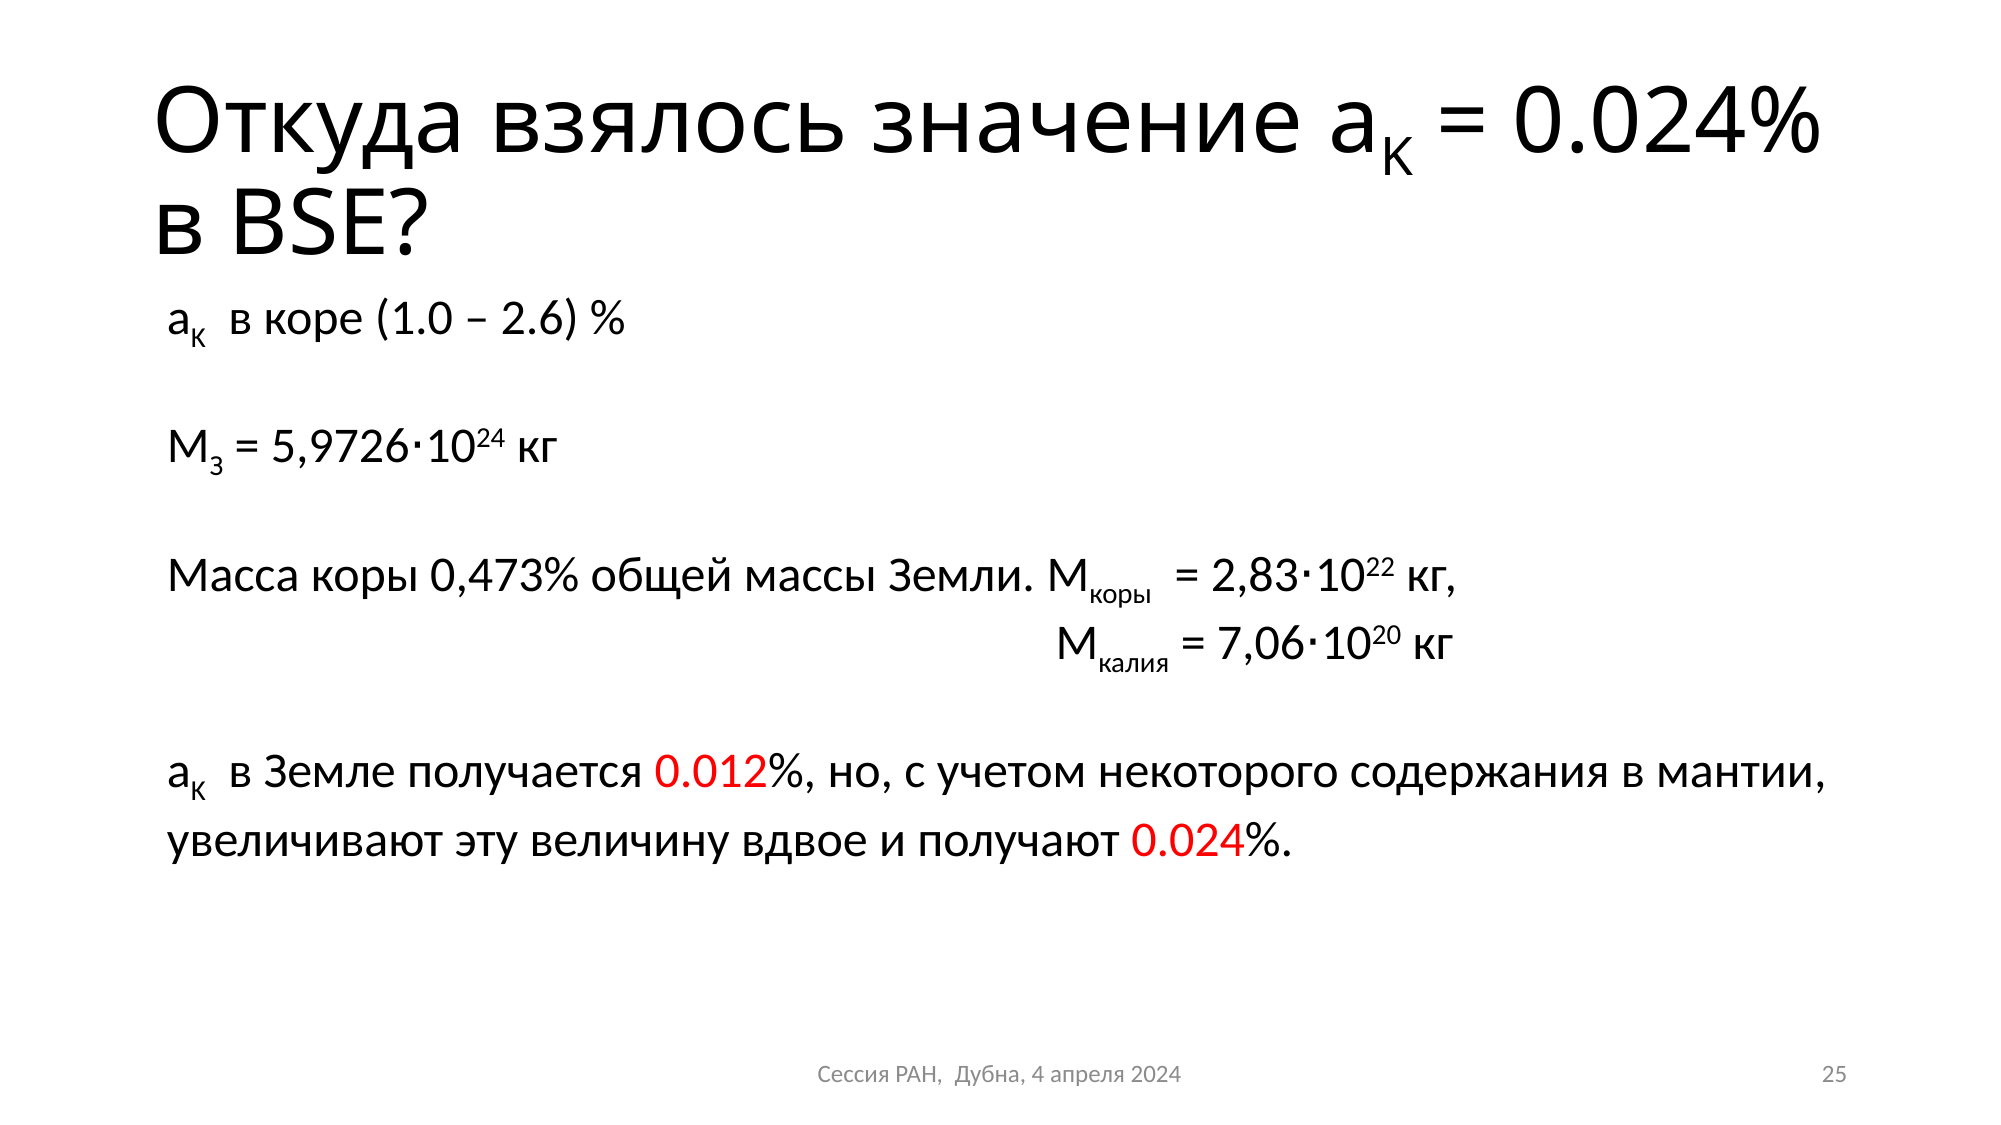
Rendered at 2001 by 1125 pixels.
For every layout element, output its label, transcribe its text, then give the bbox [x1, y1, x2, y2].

footer Сессия РАН, Дубна, 4 апреля 2024 [662, 1042, 1338, 1103]
text_box aK в коре (1.0 – 2.6) % MЗ = 5,9726⋅1024 кг Масса коры 0,473% общей массы Земли. Mкоры = 2,83⋅1022 кг, Mкалия = 7,06⋅1020 кг aK в Земле получается 0.012%, но, с учетом некоторого содержания в мантии, увеличивают эту величину вдвое и получают 0.024%. [152, 277, 1863, 934]
title Откуда взялось значение aK = 0.024% в BSE? [137, 59, 1863, 278]
slide_number 25 [1412, 1042, 1863, 1103]
